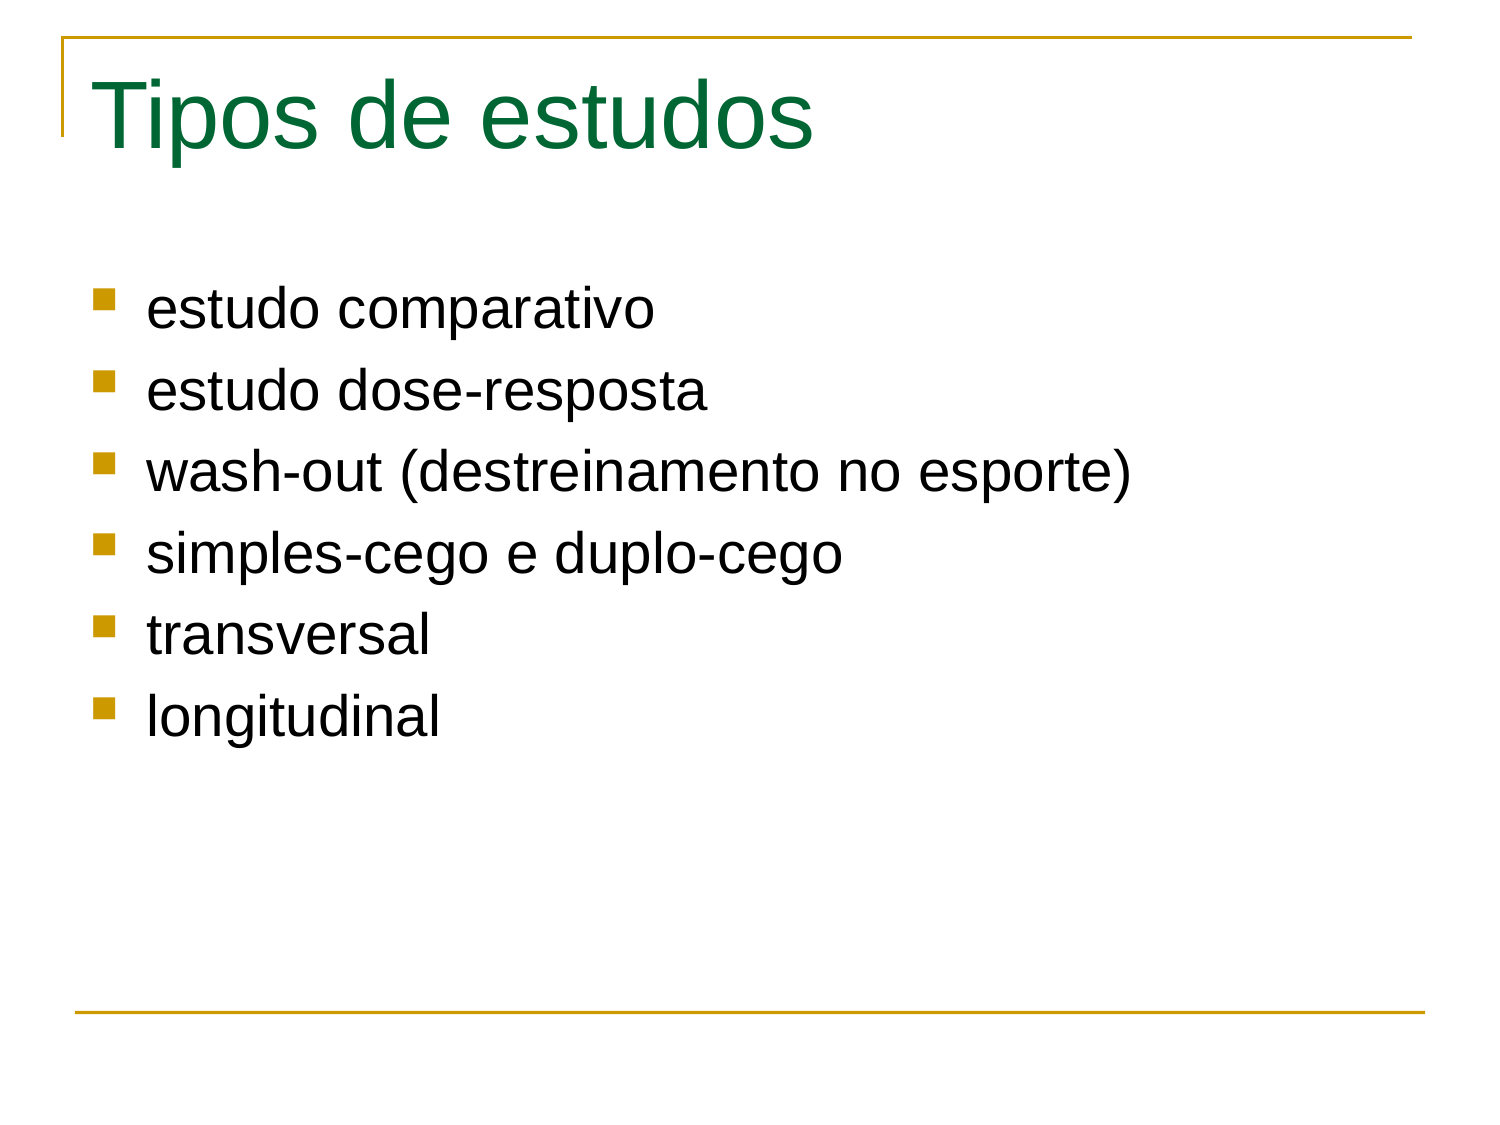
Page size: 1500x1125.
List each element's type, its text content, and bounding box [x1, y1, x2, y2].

list estudo comparativo estudo dose-resposta wash-out (destreinamento no esporte) simples-cego e duplo-cego transversal longitudinal [75, 262, 1425, 1006]
title Tipos de estudos [75, 45, 1425, 233]
